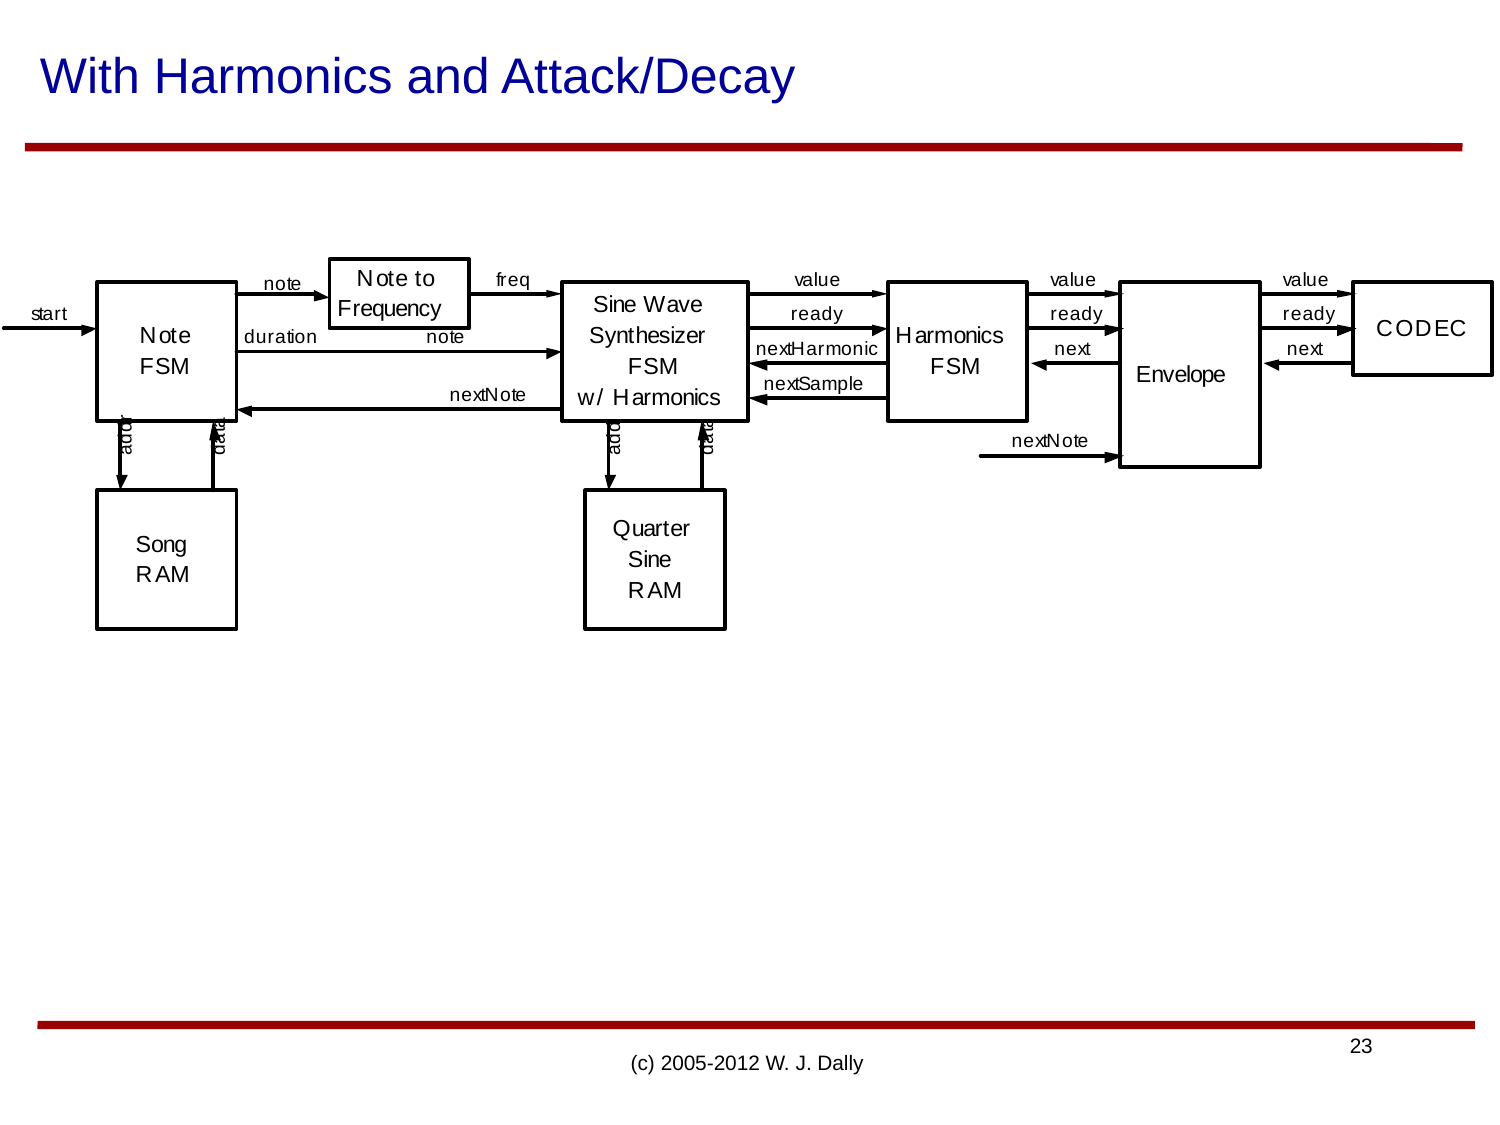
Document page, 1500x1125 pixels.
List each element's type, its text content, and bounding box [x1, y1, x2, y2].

title With Harmonics and Attack/Decay [24, 0, 1500, 147]
footer (c) 2005-2012 W. J. Dally [512, 1024, 988, 1101]
picture [0, 254, 1500, 637]
